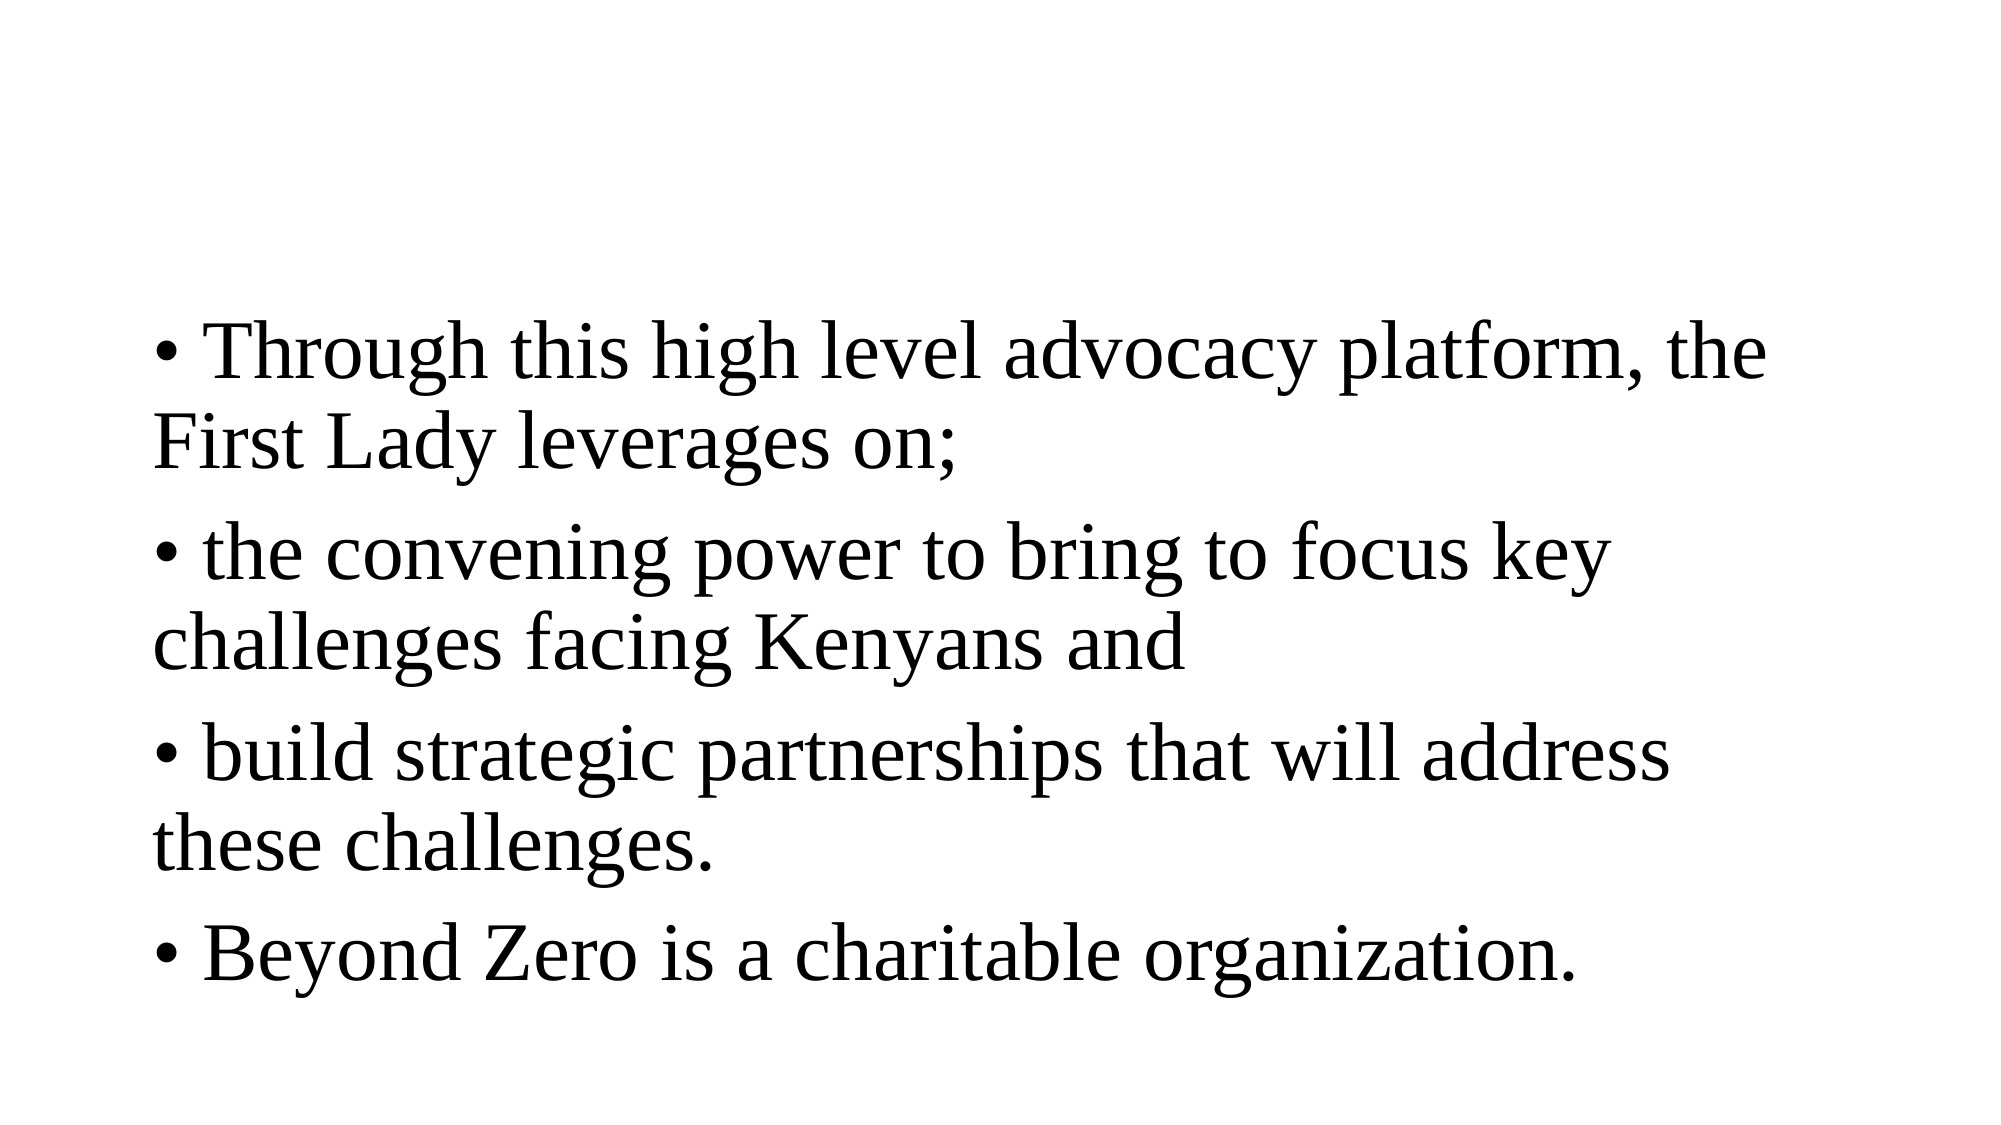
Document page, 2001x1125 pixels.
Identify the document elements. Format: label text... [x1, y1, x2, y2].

list • Through this high level advocacy platform, the First Lady leverages on; • the convening power to bring to focus key challenges facing Kenyans and • build strategic partnerships that will address these challenges. • Beyond Zero is a charitable organization. [137, 299, 1863, 1014]
